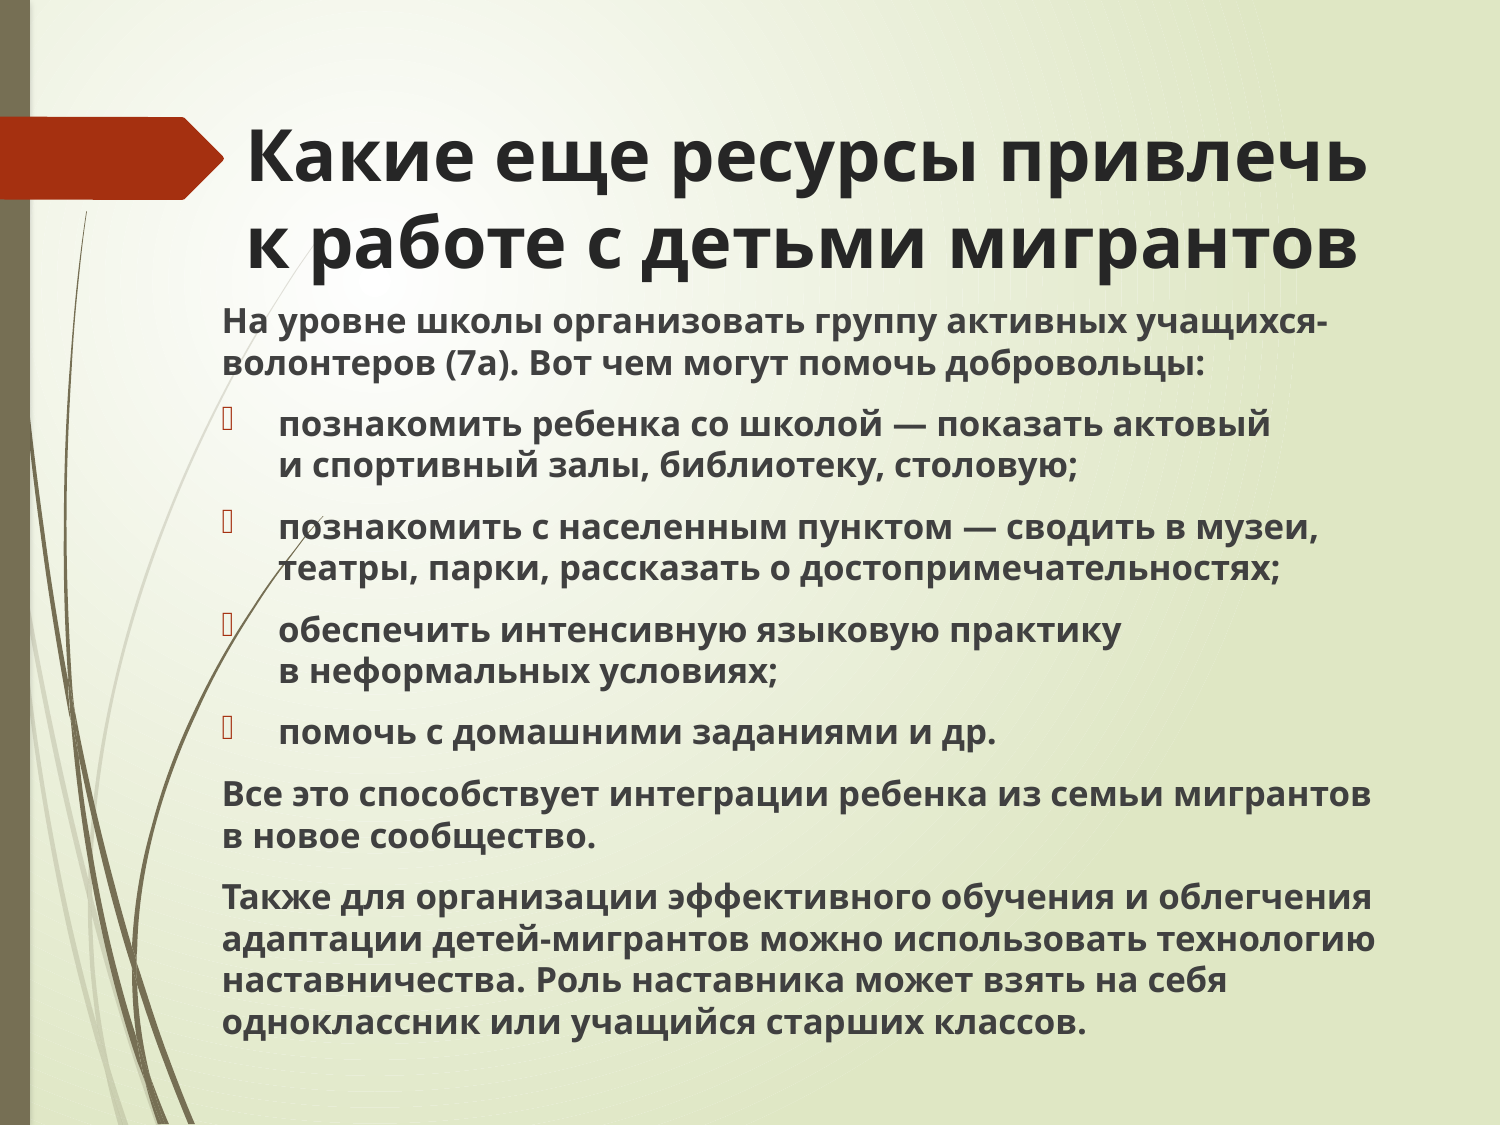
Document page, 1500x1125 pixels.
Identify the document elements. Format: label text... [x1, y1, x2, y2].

title Какие еще ресурсы привлечь к работе с детьми мигрантов [230, 102, 1400, 290]
list На уровне школы организовать группу активных учащихся-волонтеров (7а). Вот чем могут помочь добровольцы: познакомить ребенка со школой — показать актовый и спортивный залы, библиотеку, столовую; познакомить с населенным пунктом — сводить в музеи, театры, парки, рассказать о достопримечательностях; обеспечить интенсивную языковую практику в неформальных условиях; помочь с домашними заданиями и др. Все это способствует интеграции ребенка из семьи мигрантов в новое сообщество. Также для организации эффективного обучения и облегчения адаптации детей-мигрантов можно использовать технологию наставничества. Роль наставника может взять на себя одноклассник или учащийся старших классов. [206, 290, 1400, 1059]
